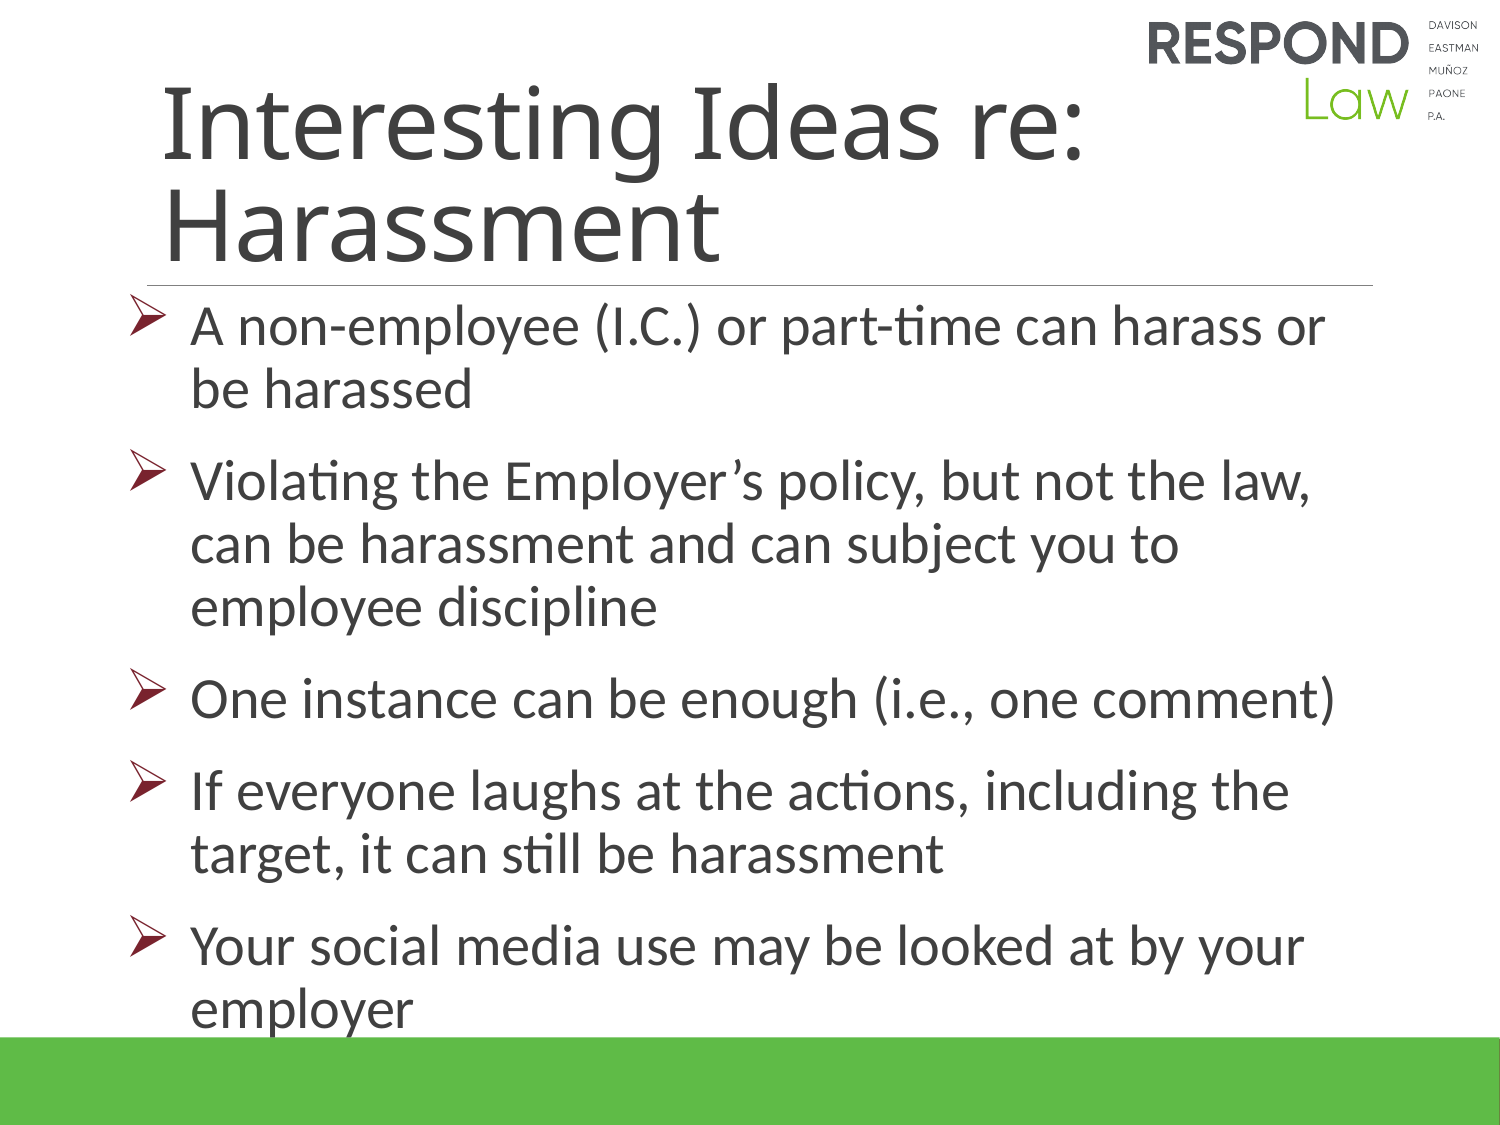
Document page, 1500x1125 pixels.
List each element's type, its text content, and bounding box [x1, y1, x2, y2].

title Interesting Ideas re: Harassment [146, 51, 1385, 287]
picture [1149, 21, 1478, 120]
list A non-employee (I.C.) or part-time can harass or be harassed Violating the Employer’s policy, but not the law, can be harassment and can subject you to employee discipline One instance can be enough (i.e., one comment) If everyone laughs at the actions, including the target, it can still be harassment Your social media use may be looked at by your employer [125, 287, 1396, 939]
